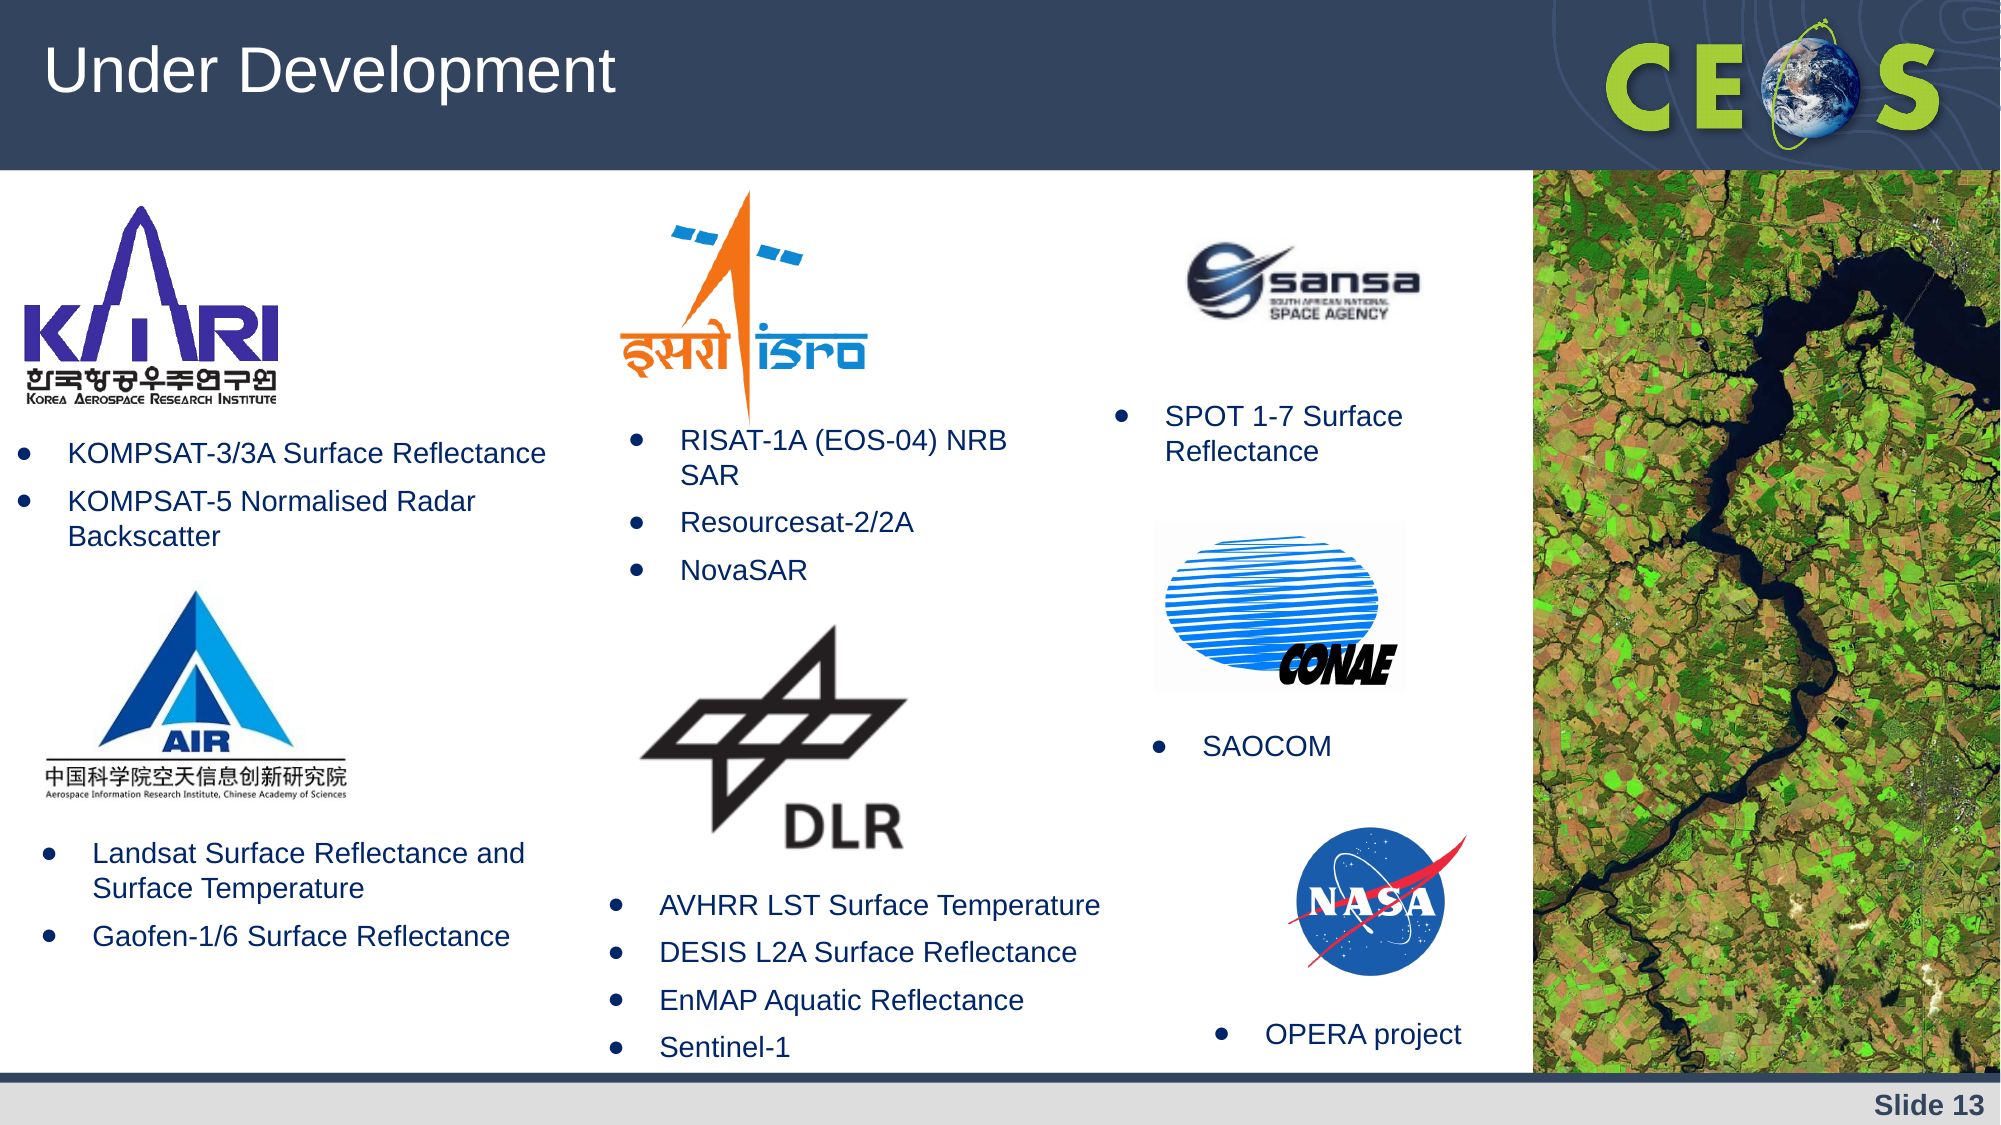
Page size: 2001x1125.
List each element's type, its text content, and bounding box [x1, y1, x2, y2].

picture [28, 580, 357, 809]
picture [1286, 826, 1469, 977]
picture [632, 618, 915, 855]
picture [1184, 178, 1424, 387]
list AVHRR LST Surface Temperature DESIS L2A Surface Reflectance EnMAP Aquatic Reflectance Sentinel-1 [569, 745, 1175, 1125]
list SAOCOM [1112, 580, 1527, 910]
picture [1606, 18, 1939, 150]
list SPOT 1-7 Surface Reflectance [1075, 304, 1527, 560]
list KOMPSAT-3/3A Surface Reflectance KOMPSAT-5 Normalised Radar Backscatter [0, 264, 565, 722]
list Landsat Surface Reflectance and Surface Temperature Gaofen-1/6 Surface Reflectance [2, 664, 556, 1122]
picture [617, 186, 870, 431]
picture [1532, 169, 2001, 1073]
picture [1153, 520, 1406, 693]
title Under Development [28, 28, 1432, 157]
list RISAT-1A (EOS-04) NRB SAR Resourcesat-2/2A NovaSAR [590, 339, 1085, 669]
picture [22, 203, 280, 406]
list OPERA project [1175, 910, 1620, 1125]
